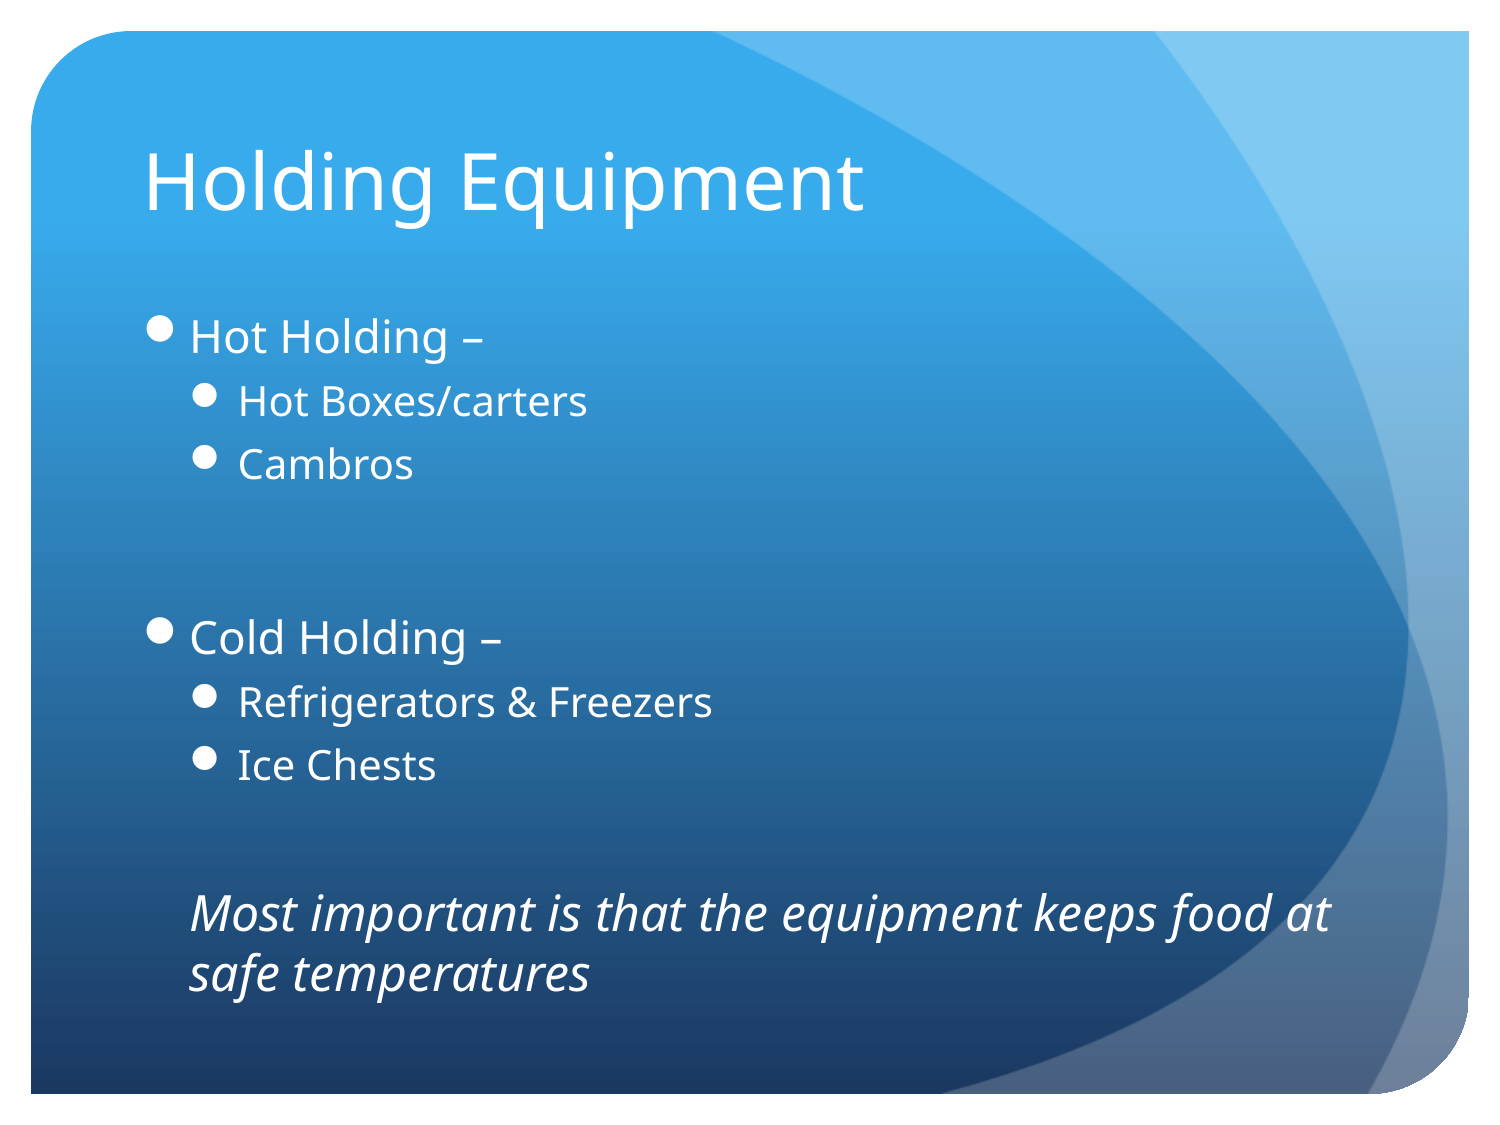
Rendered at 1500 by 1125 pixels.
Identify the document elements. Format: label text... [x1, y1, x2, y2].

picture [24, 30, 1473, 1094]
list Hot Holding – Hot Boxes/carters Cambros Cold Holding – Refrigerators & Freezers Ice Chests Most important is that the equipment keeps food at safe temperatures [127, 299, 1372, 991]
title Holding Equipment [127, 62, 1372, 234]
